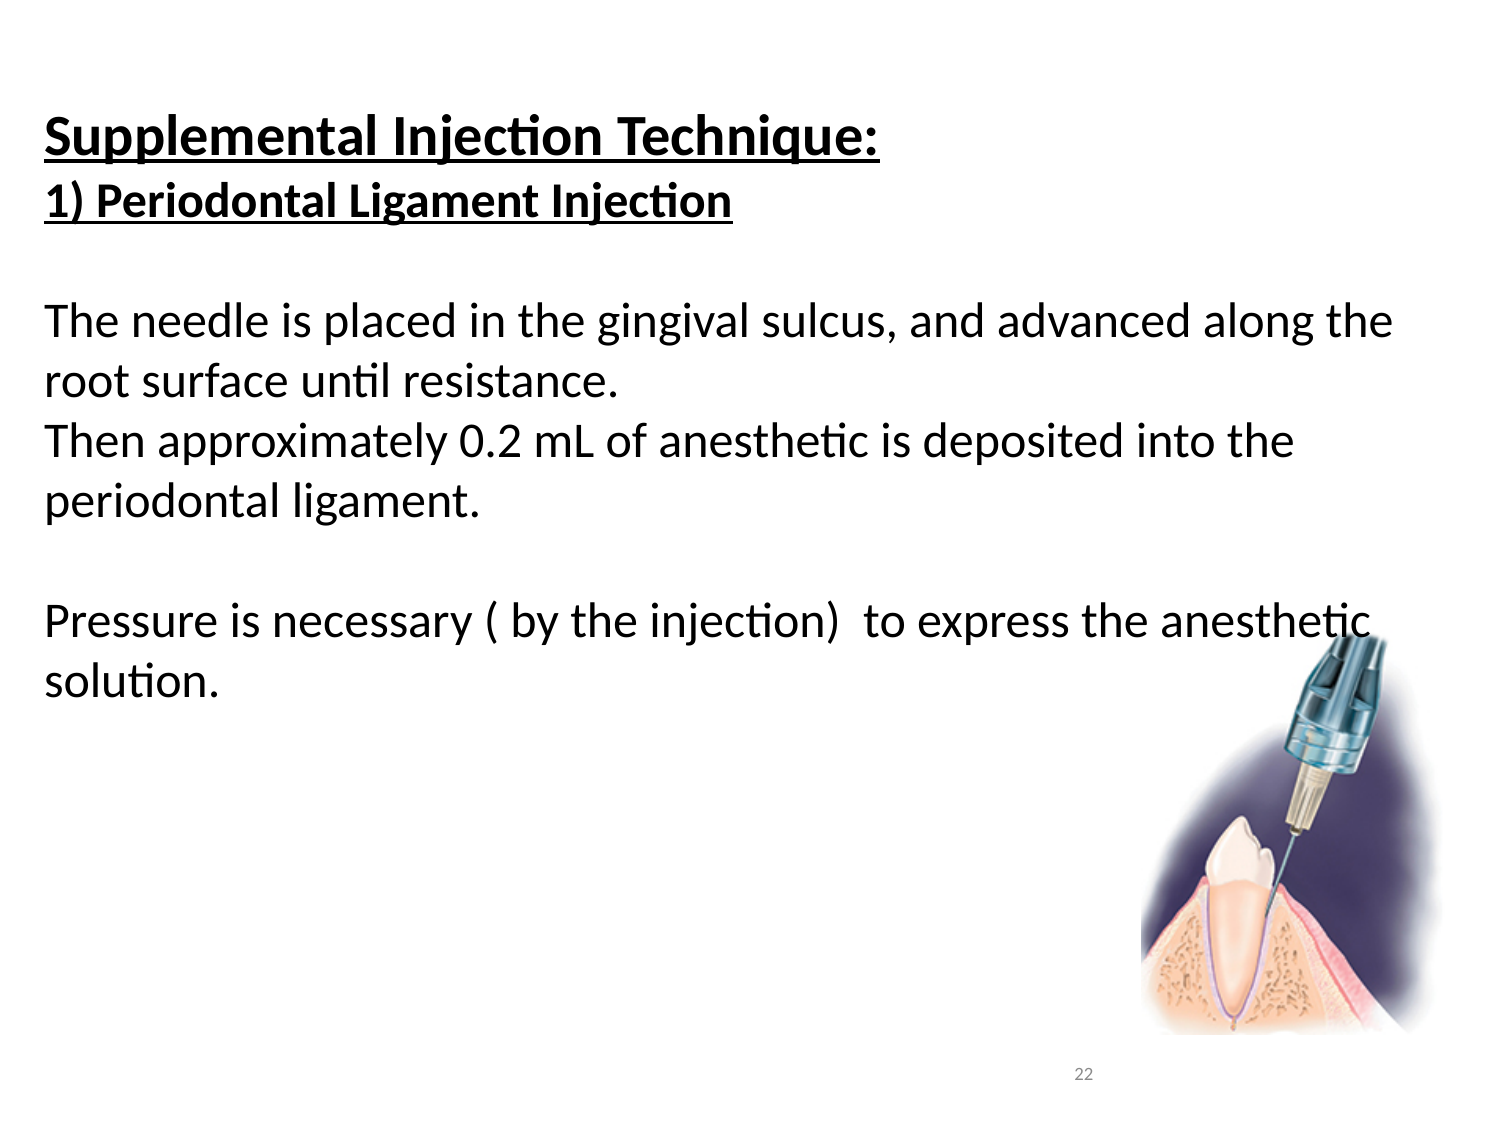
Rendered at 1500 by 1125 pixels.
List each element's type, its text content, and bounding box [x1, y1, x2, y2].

picture [1141, 628, 1455, 1035]
slide_number 22 [1059, 1042, 1397, 1103]
text_box Supplemental Injection Technique: 1) Periodontal Ligament Injection The needle is placed in the gingival sulcus, and advanced along the root surface until resistance. Then approximately 0.2 mL of anesthetic is deposited into the periodontal ligament. Pressure is necessary ( by the injection) to express the anesthetic solution. [29, 90, 1459, 715]
